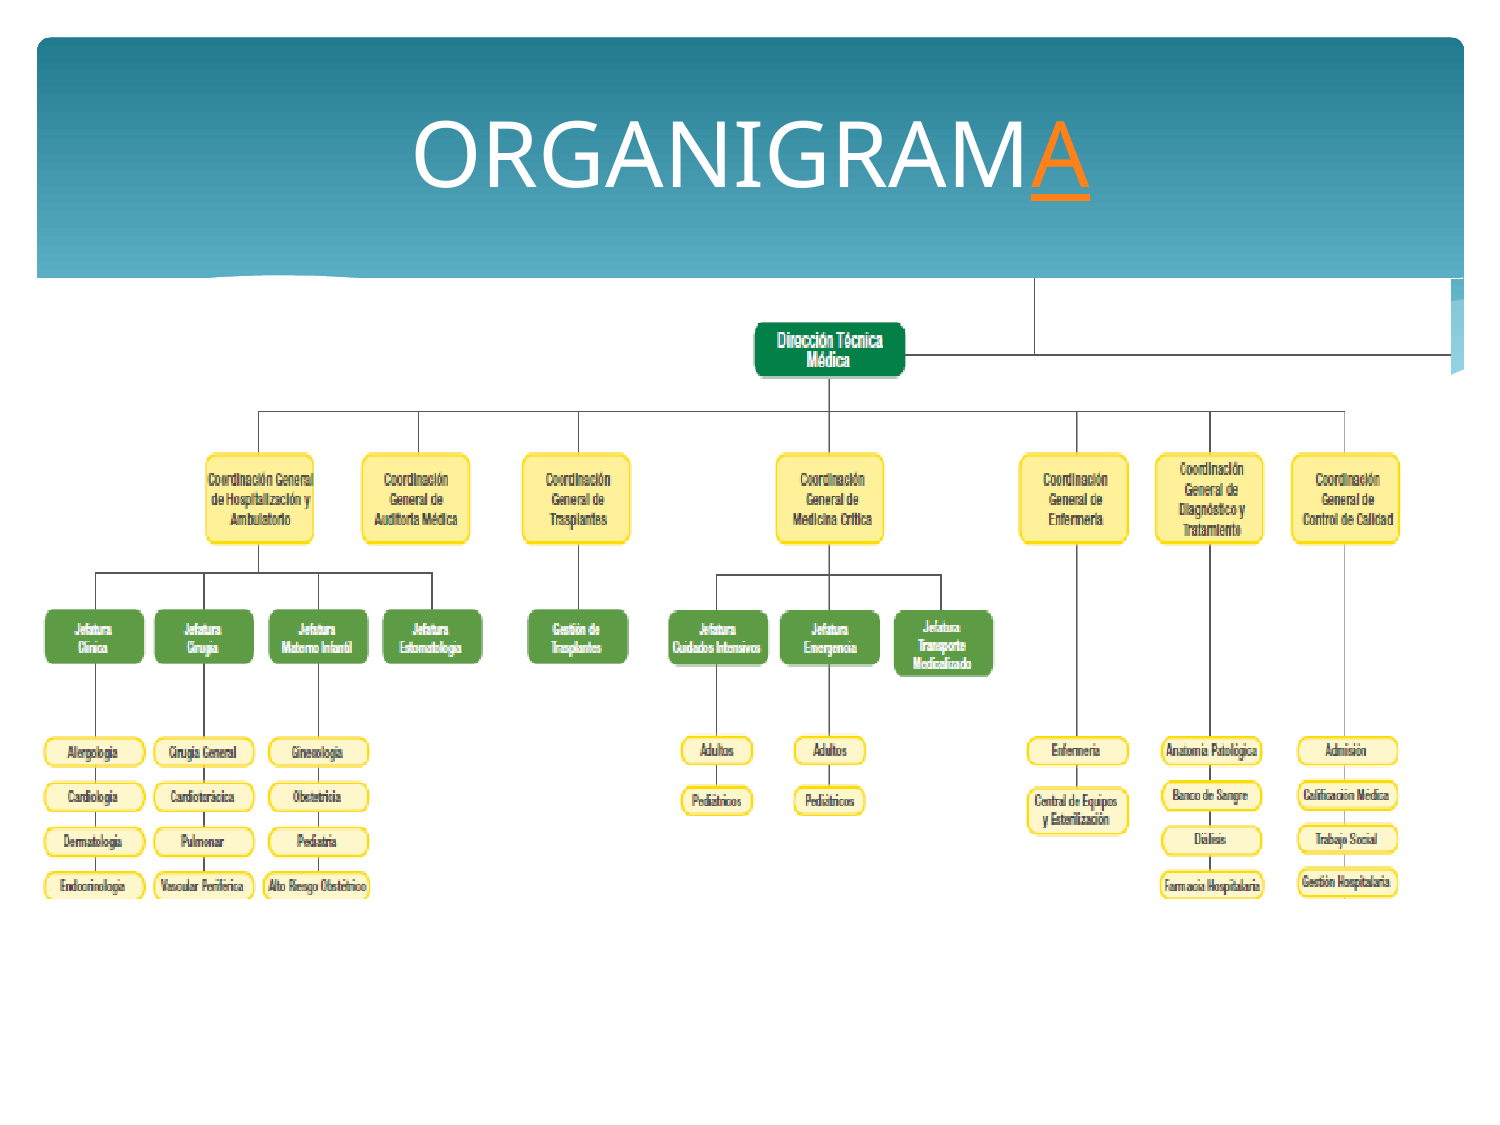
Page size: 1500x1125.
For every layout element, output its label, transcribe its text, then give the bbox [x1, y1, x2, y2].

title ORGANIGRAMA [75, 55, 1425, 261]
picture [29, 278, 1451, 900]
